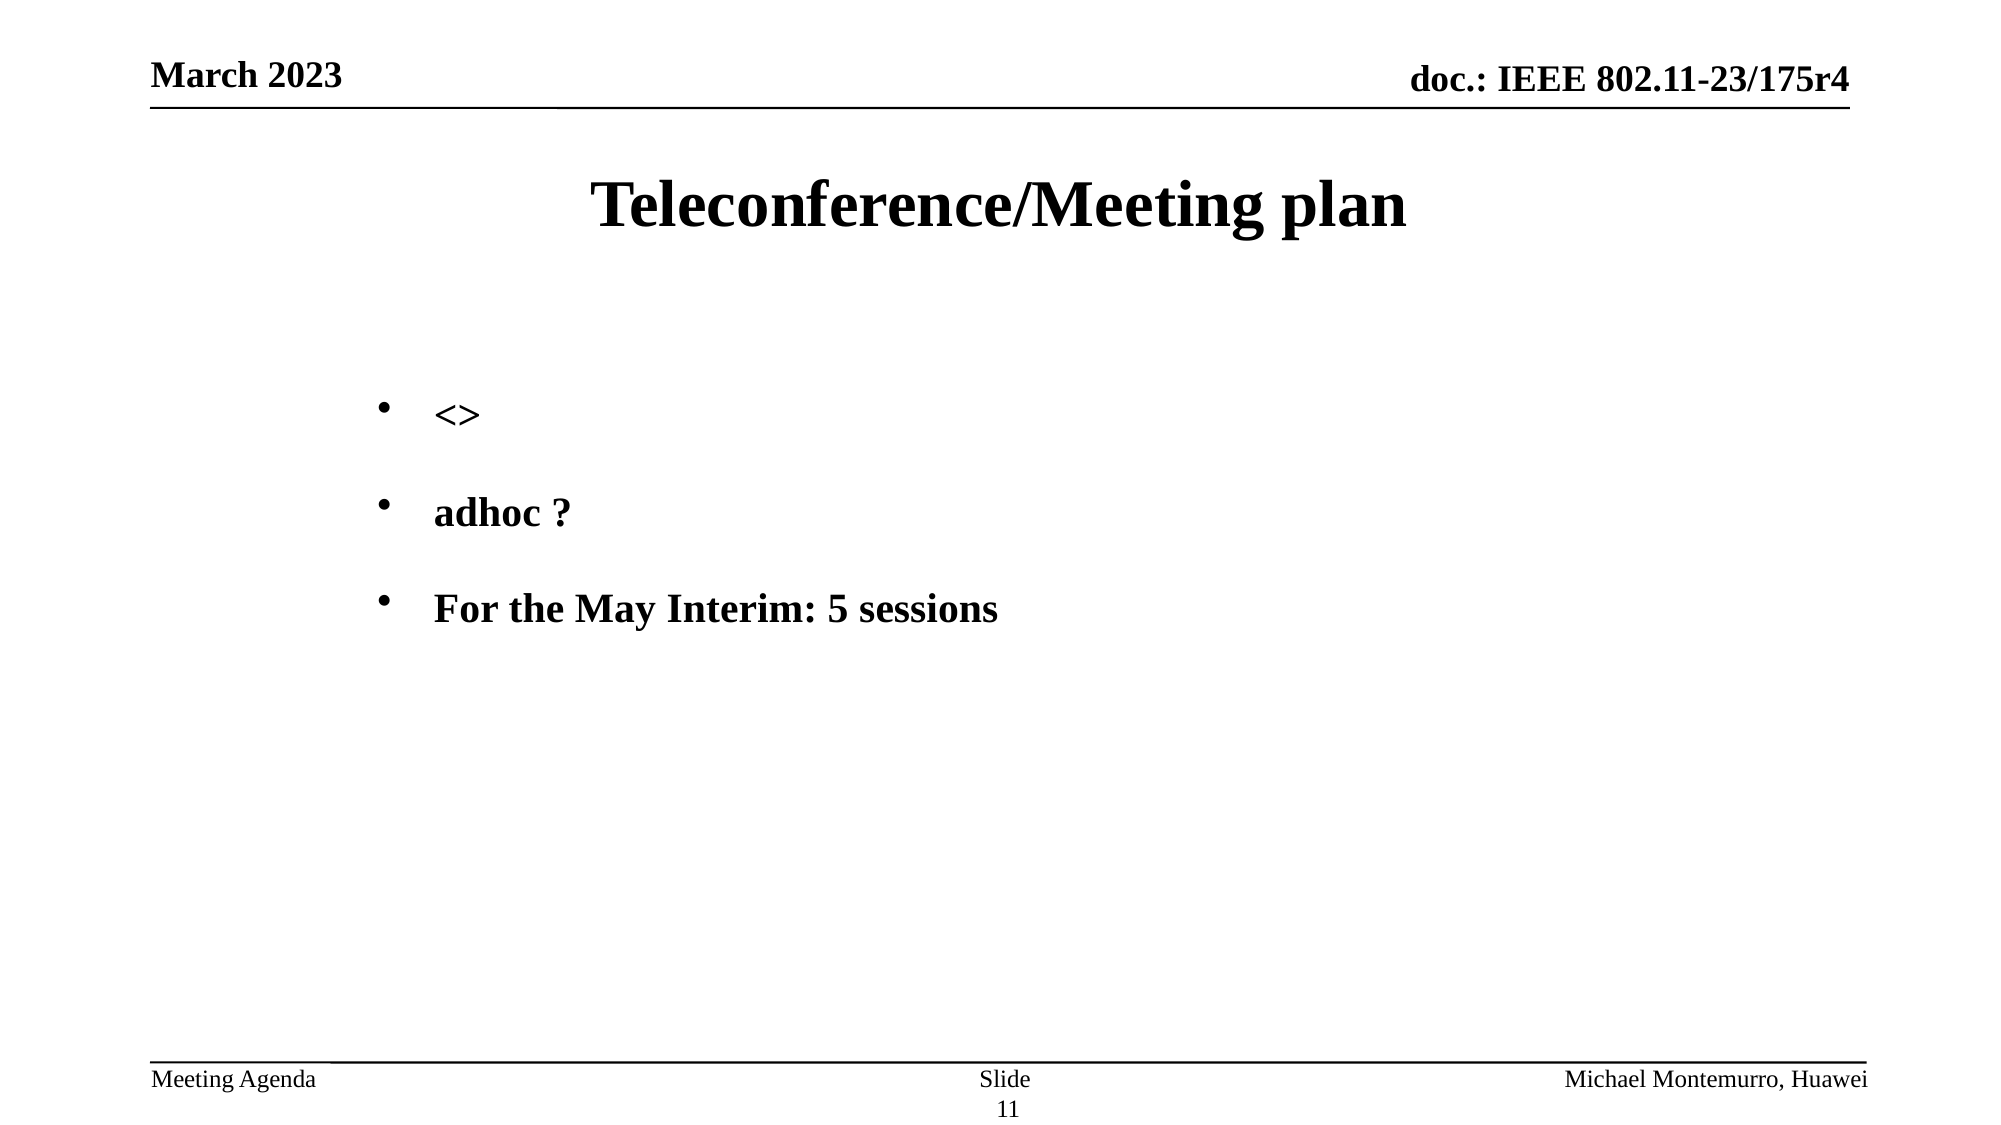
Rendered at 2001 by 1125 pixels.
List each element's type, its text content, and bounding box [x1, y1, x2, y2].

title Teleconference/Meeting plan [150, 112, 1850, 288]
list <> adhoc ? For the May Interim: 5 sessions [362, 331, 1638, 1007]
slide_number Slide 11 [972, 1061, 1045, 1093]
footer Michael Montemurro, Huawei [1266, 1061, 1869, 1093]
